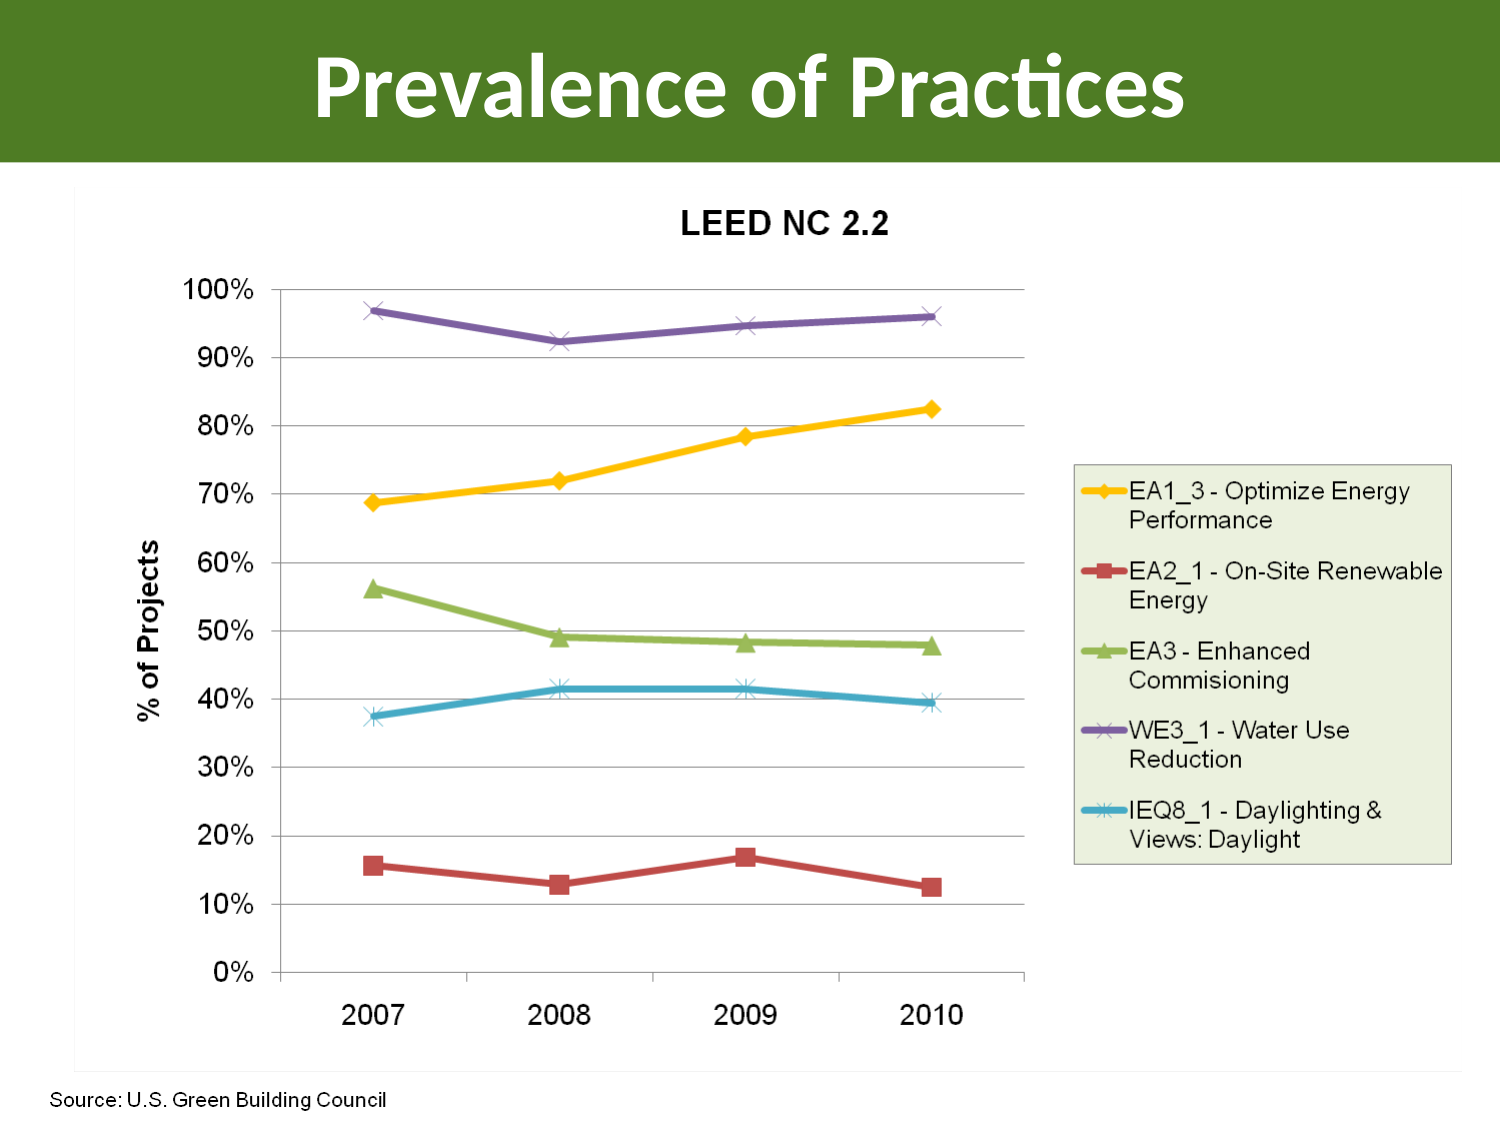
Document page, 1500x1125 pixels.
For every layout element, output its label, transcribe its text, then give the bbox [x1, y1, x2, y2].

picture [36, 186, 1463, 1113]
text_box Prevalence of Practices [0, 0, 1500, 163]
